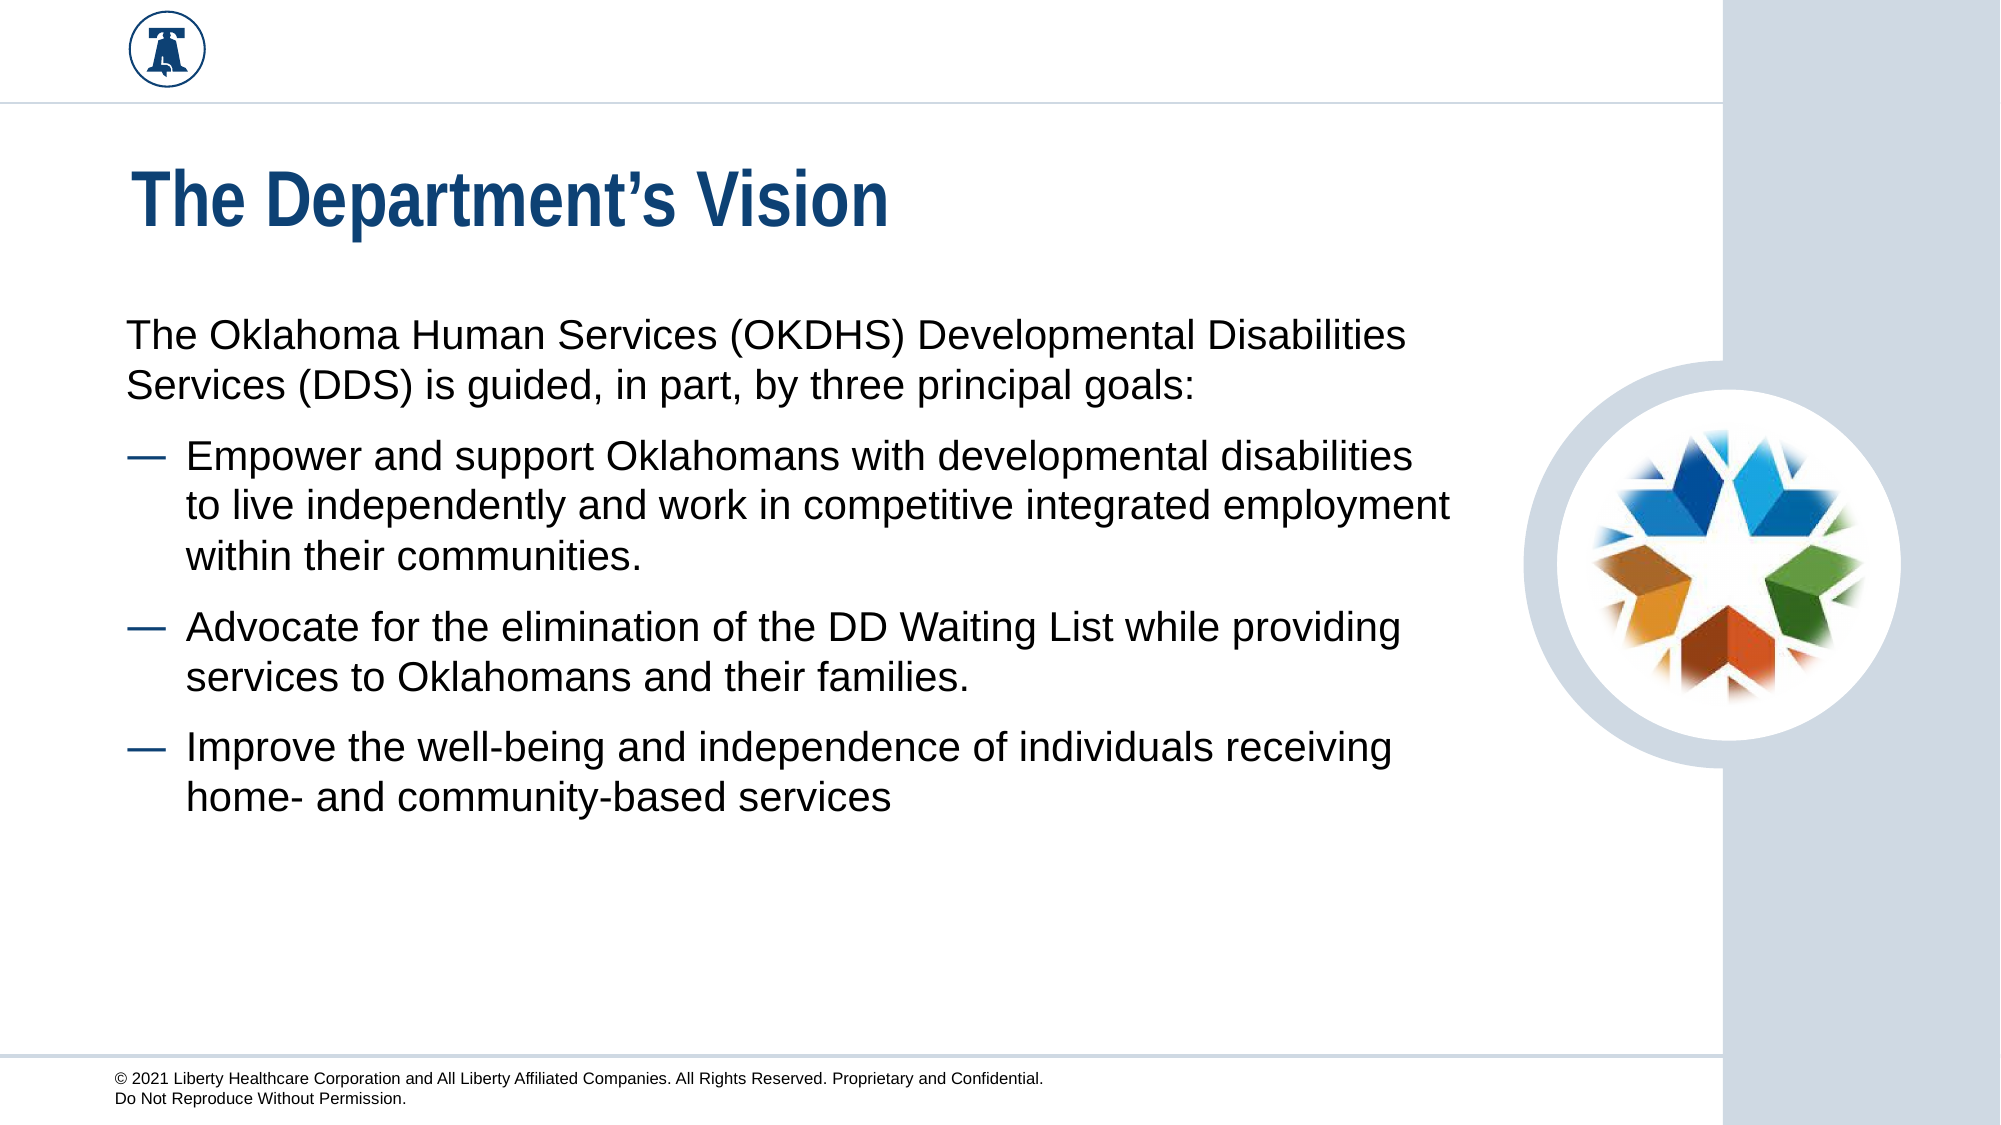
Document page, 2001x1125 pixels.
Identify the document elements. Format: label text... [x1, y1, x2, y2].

picture [1582, 419, 1873, 710]
title The Department’s Vision [116, 125, 1523, 278]
footer © 2021 Liberty Healthcare Corporation and All Liberty Affiliated Companies. All Rights Reserved. Proprietary and Confidential. Do Not Reproduce Without Permission. [99, 1057, 1120, 1118]
list The Oklahoma Human Services (OKDHS) Developmental Disabilities Services (DDS) is guided, in part, by three principal goals: Empower and support Oklahomans with developmental disabilities to live independently and work in competitive integrated employment within their communities. Advocate for the elimination of the DD Waiting List while providing services to Oklahomans and their families. Improve the well-being and independence of individuals receiving home- and community-based services [116, 299, 1473, 1064]
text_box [1523, 0, 2000, 1125]
